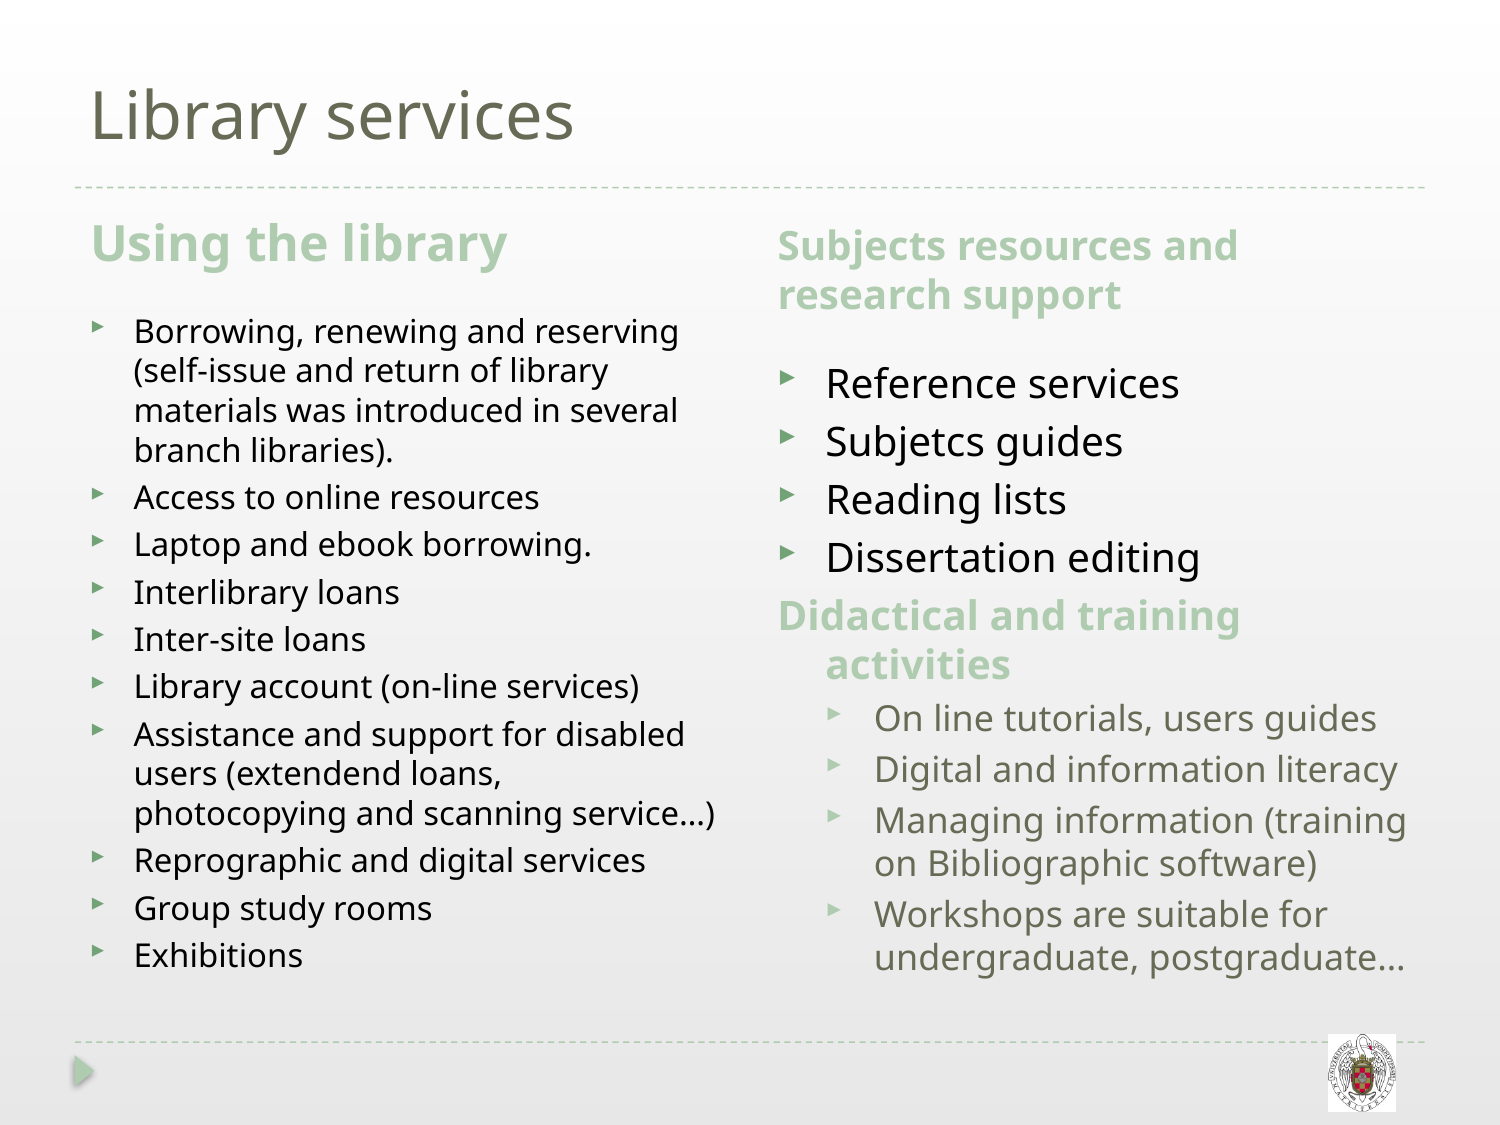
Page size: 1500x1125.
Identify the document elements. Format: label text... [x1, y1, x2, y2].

list Subjects resources and research support [762, 212, 1426, 325]
title Library services [75, 37, 1425, 188]
list Using the library [75, 172, 738, 279]
picture [1328, 1034, 1396, 1112]
list Reference services Subjetcs guides Reading lists Dissertation editing Didactical and training activities On line tutorials, users guides Digital and information literacy Managing information (training on Bibliographic software) Workshops are suitable for undergraduate, postgraduate… [762, 350, 1425, 1013]
list Borrowing, renewing and reserving (self-issue and return of library materials was introduced in several branch libraries). Access to online resources Laptop and ebook borrowing. Interlibrary loans Inter-site loans Library account (on-line services) Assistance and support for disabled users (extendend loans, photocopying and scanning service…) Reprographic and digital services Group study rooms Exhibitions [75, 302, 738, 1013]
